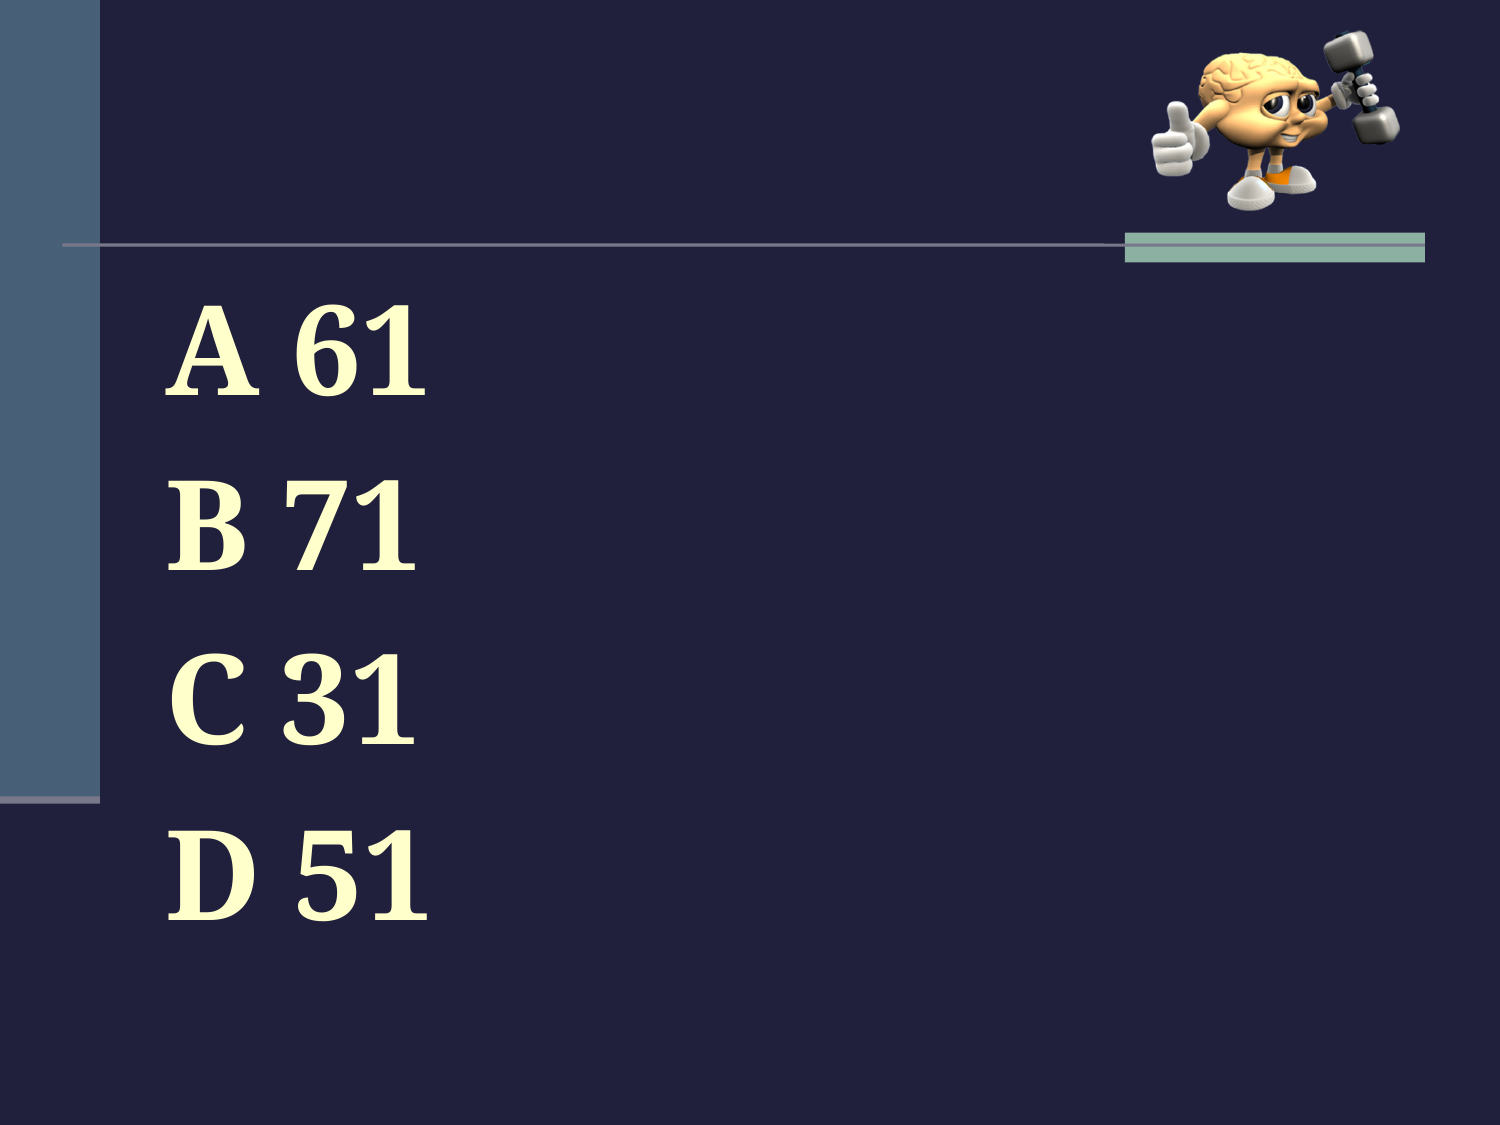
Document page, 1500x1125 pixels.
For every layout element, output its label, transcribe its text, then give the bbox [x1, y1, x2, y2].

list A 61 B 71 C 31 D 51 [150, 262, 1500, 1006]
picture [1151, 30, 1400, 211]
